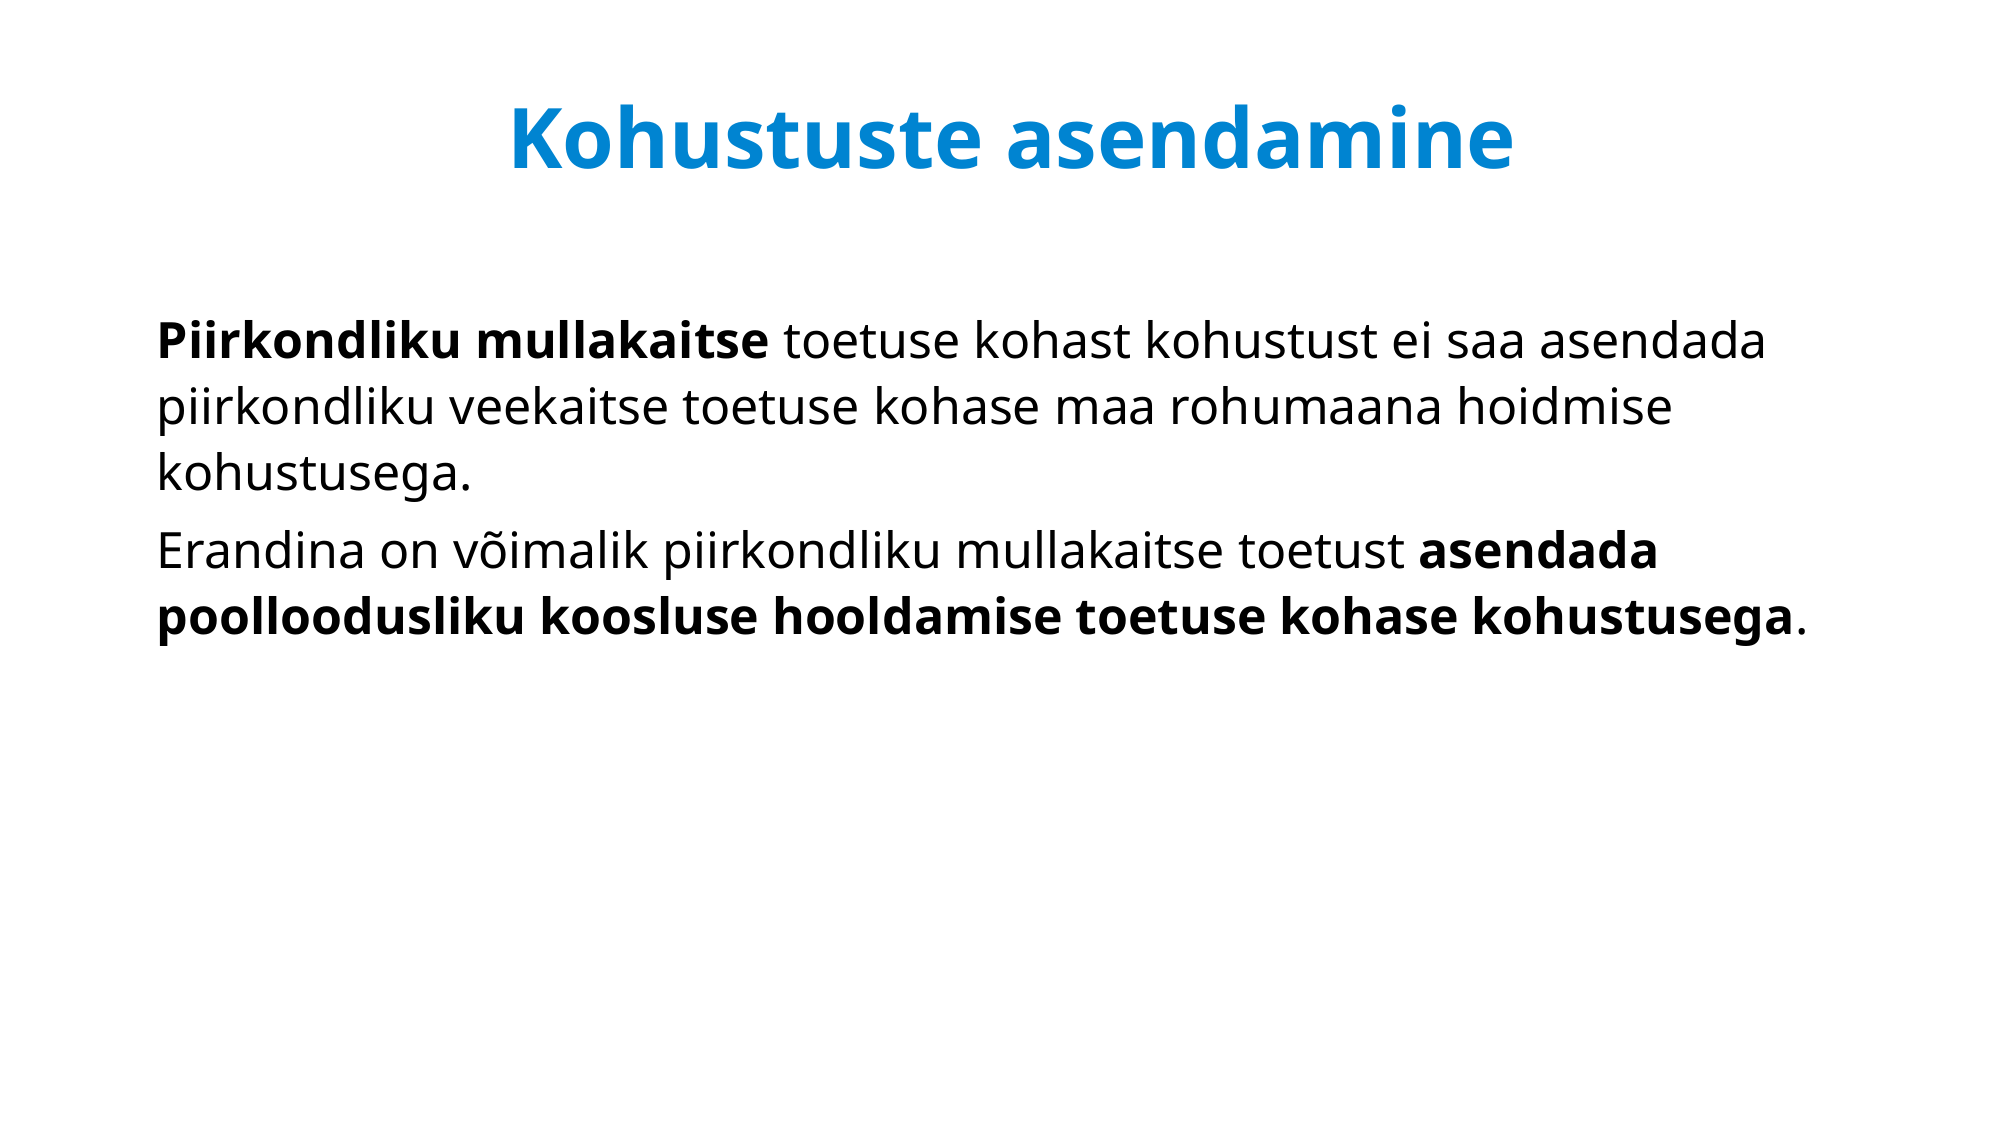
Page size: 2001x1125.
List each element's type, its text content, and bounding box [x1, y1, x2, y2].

title Kohustuste asendamine [360, 88, 1664, 267]
list Piirkondliku mullakaitse toetuse kohast kohustust ei saa asendada piirkondliku veekaitse toetuse kohase maa rohumaana hoidmise kohustusega. Erandina on võimalik piirkondliku mullakaitse toetust asendada poolloodusliku koosluse hooldamise toetuse kohase kohustusega. [156, 302, 1825, 1021]
